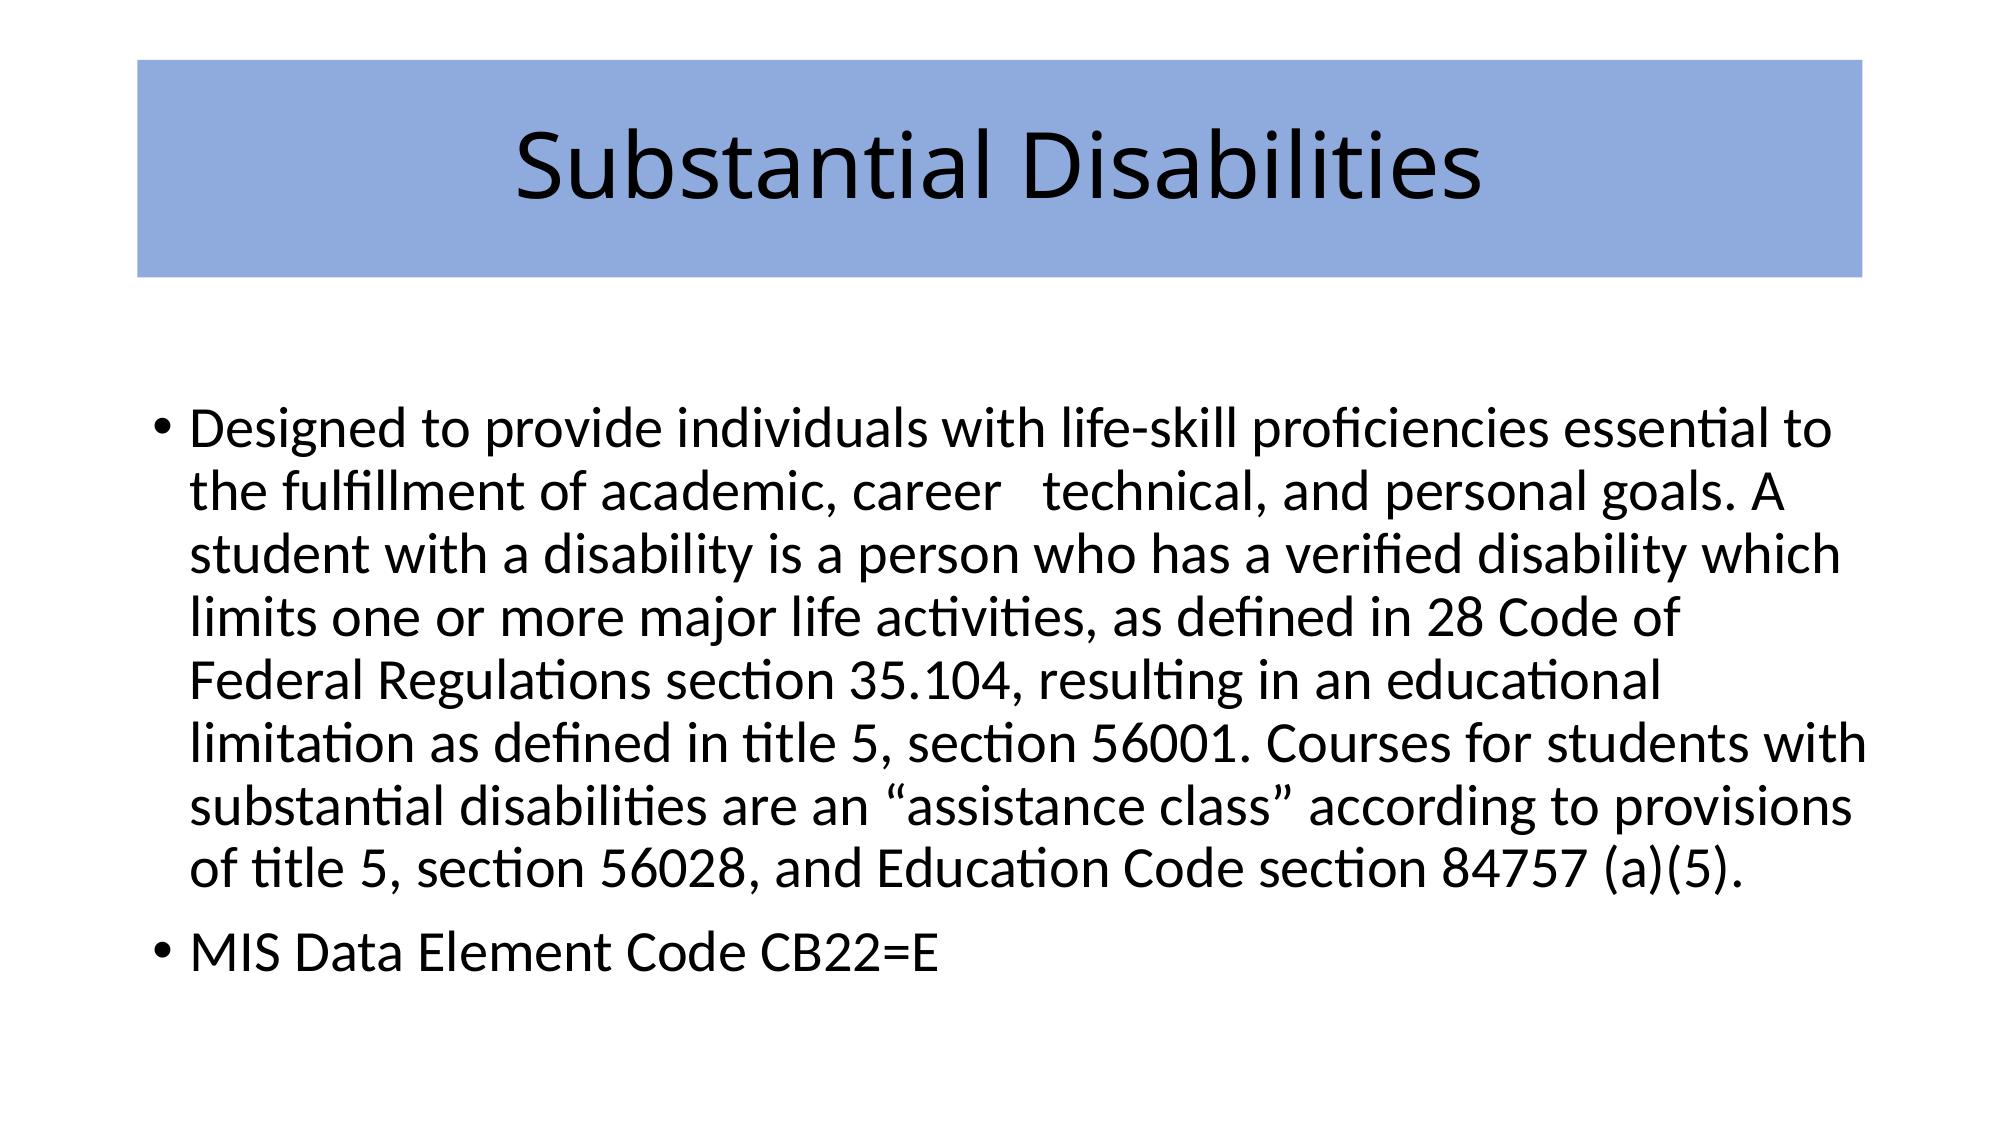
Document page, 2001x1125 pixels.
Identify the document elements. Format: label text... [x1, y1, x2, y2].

list Designed to provide individuals with life-skill proficiencies essential to the fulfillment of academic, career technical, and personal goals. A student with a disability is a person who has a verified disability which limits one or more major life activities, as defined in 28 Code of Federal Regulations section 35.104, resulting in an educational limitation as defined in title 5, section 56001. Courses for students with substantial disabilities are an “assistance class” according to provisions of title 5, section 56028, and Education Code section 84757 (a)(5). MIS Data Element Code CB22=E [137, 299, 1885, 1049]
title Substantial Disabilities [137, 59, 1863, 278]
